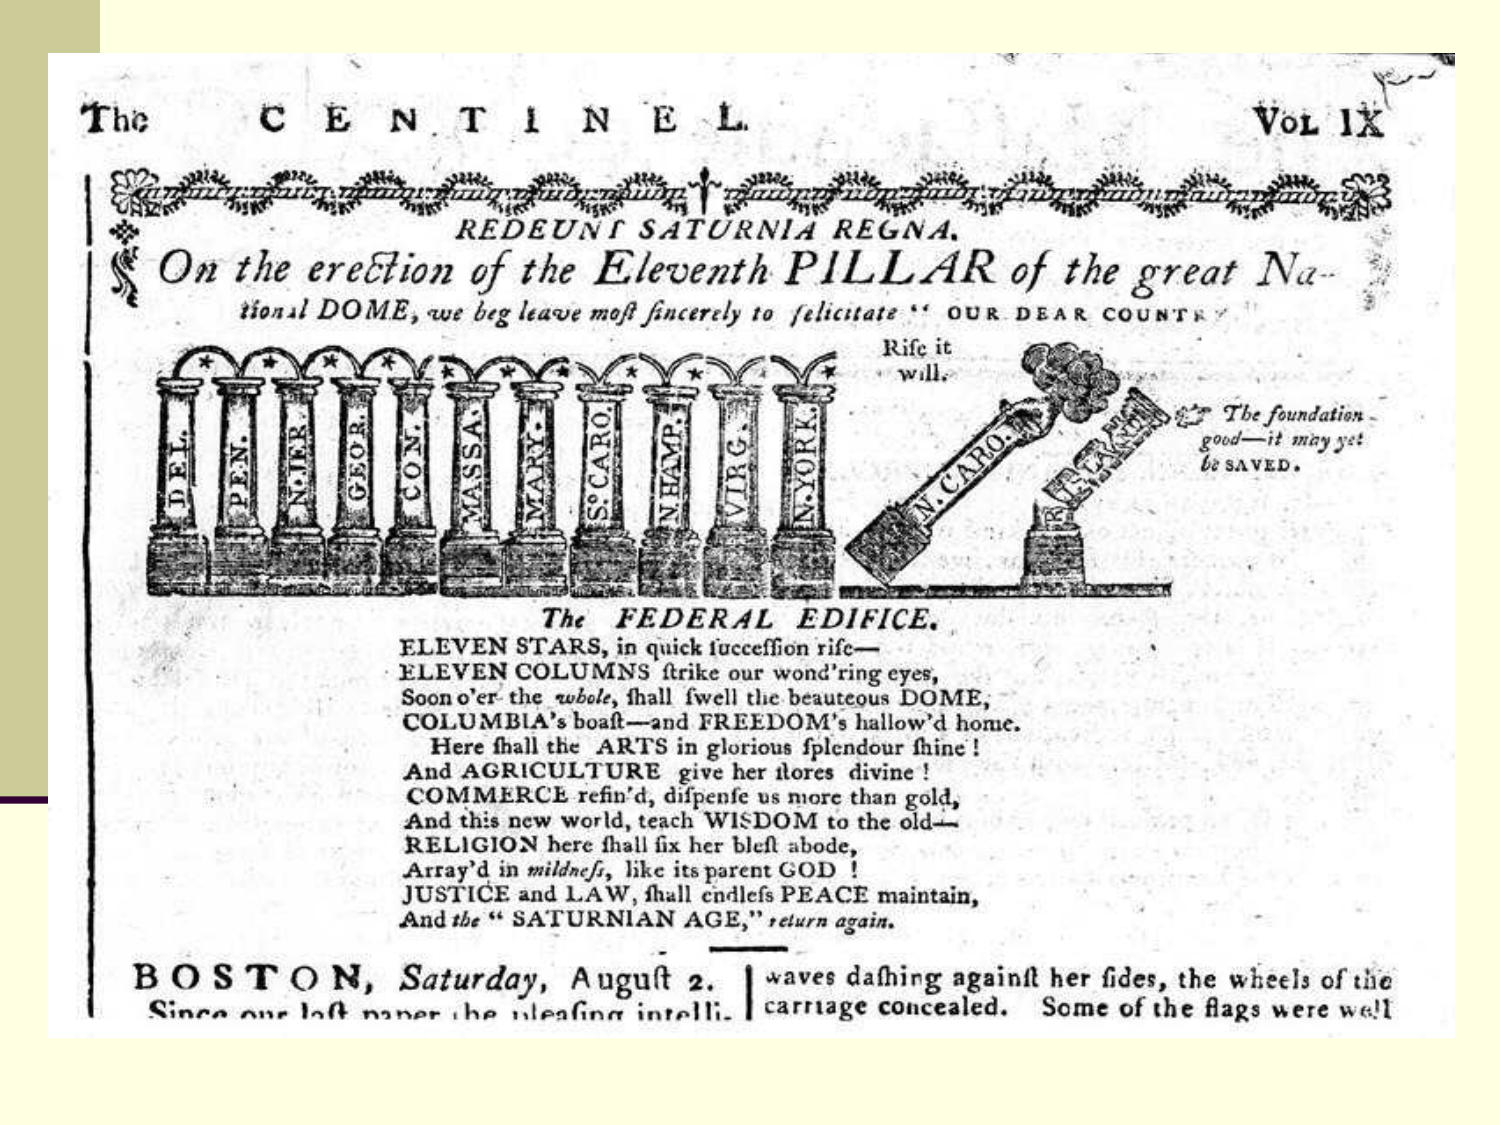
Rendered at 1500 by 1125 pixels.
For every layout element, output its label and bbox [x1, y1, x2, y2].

picture [48, 53, 1455, 1038]
